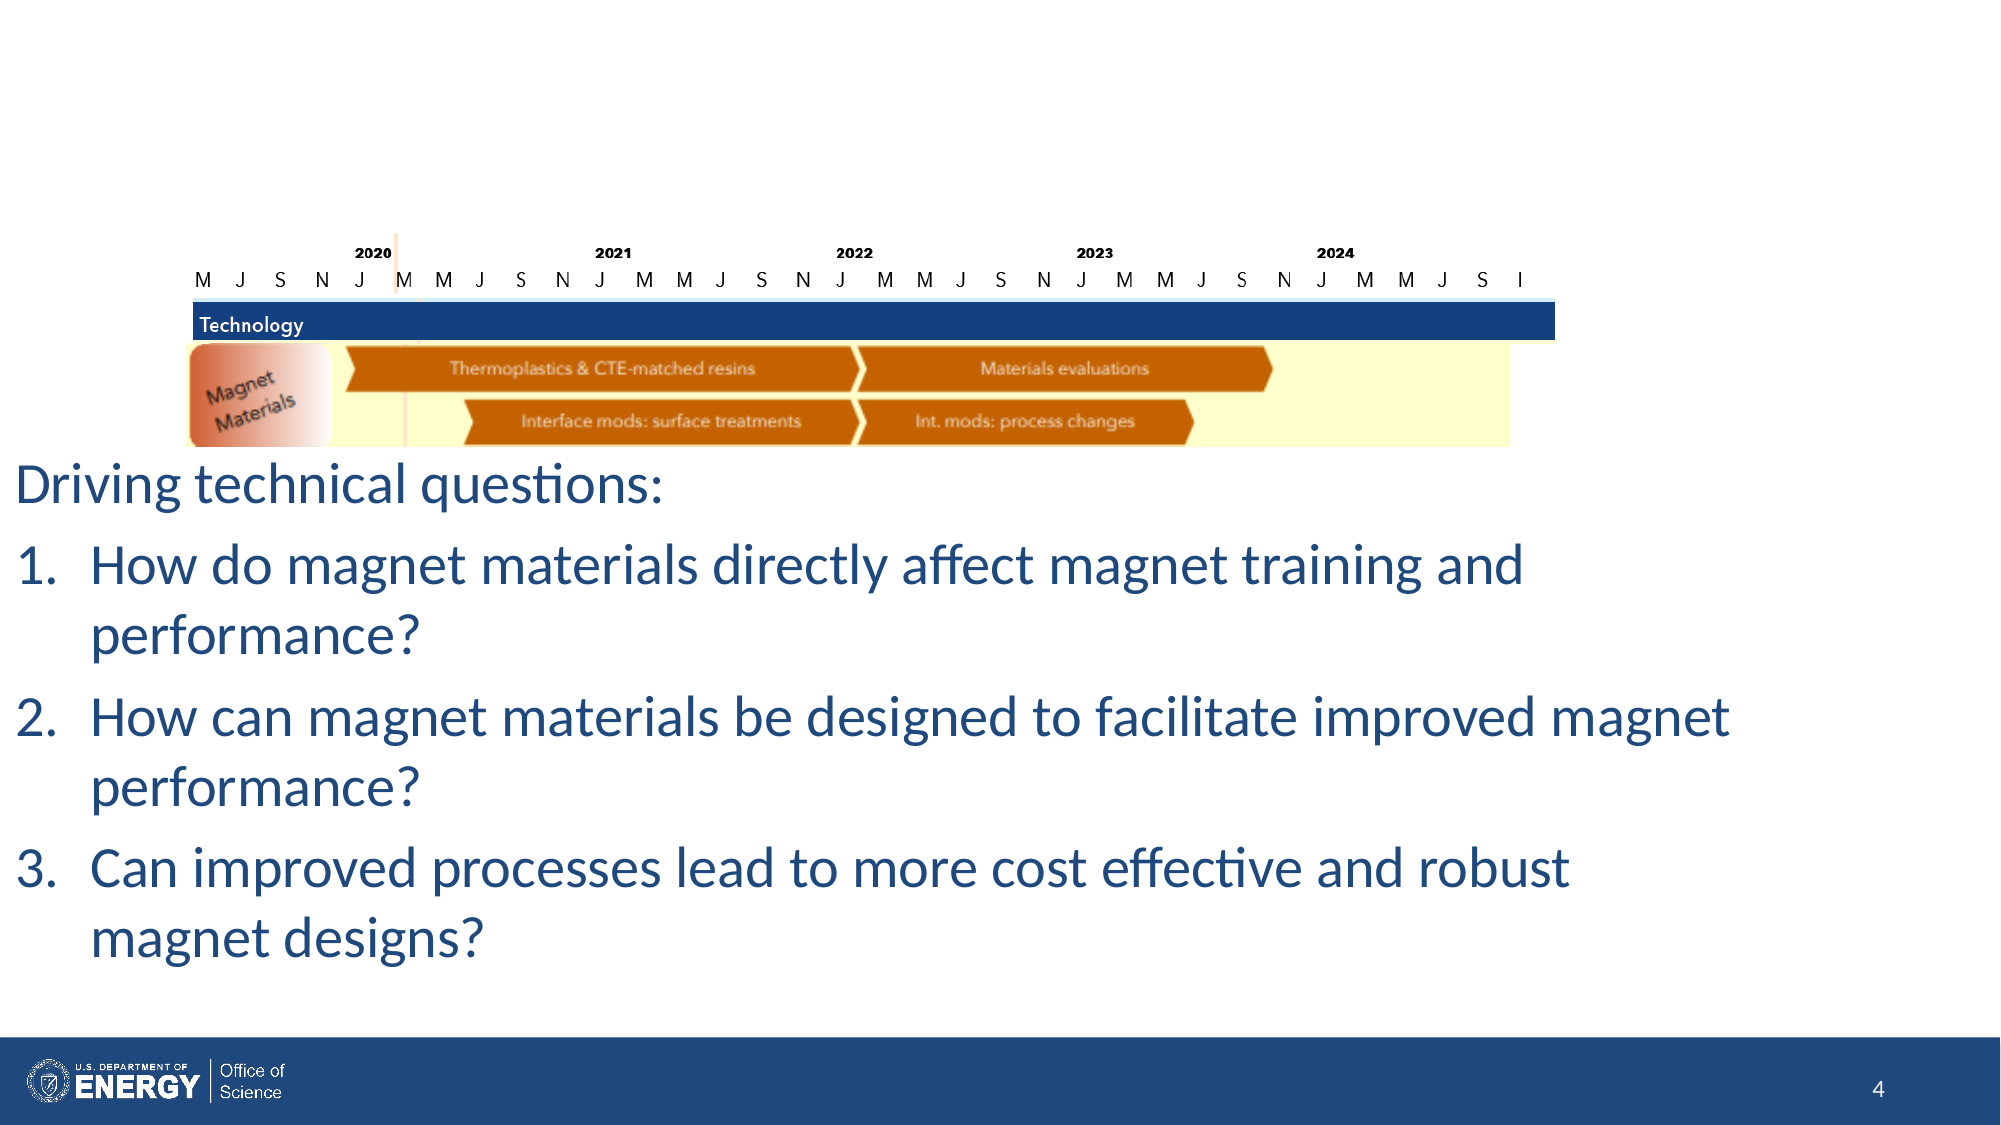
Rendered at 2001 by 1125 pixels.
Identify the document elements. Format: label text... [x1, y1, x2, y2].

picture [173, 298, 1564, 447]
slide_number 4 [1433, 1057, 1900, 1118]
picture [162, 221, 1538, 293]
list Driving technical questions: How do magnet materials directly affect magnet training and performance? How can magnet materials be designed to facilitate improved magnet performance? Can improved processes lead to more cost effective and robust magnet designs? [0, 437, 1750, 1103]
